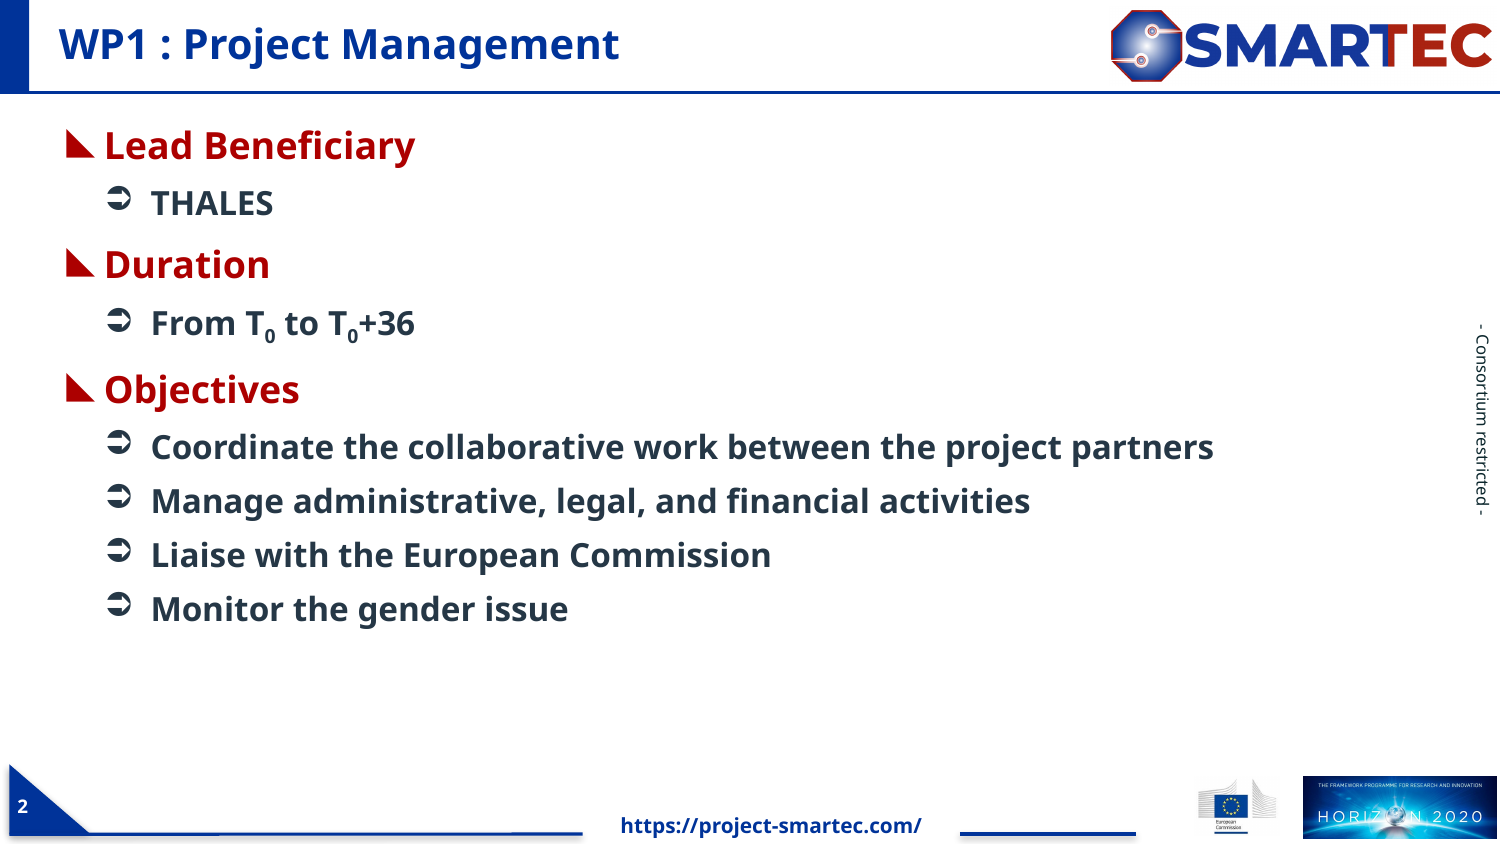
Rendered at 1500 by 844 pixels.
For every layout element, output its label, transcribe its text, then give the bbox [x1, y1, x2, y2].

list Lead Beneficiary THALES Duration From T0 to T0+36 Objectives Coordinate the collaborative work between the project partners Manage administrative, legal, and financial activities Liaise with the European Commission Monitor the gender issue [29, 114, 1467, 760]
picture [1332, 801, 1445, 839]
picture [1467, 6, 1497, 86]
picture [1303, 776, 1497, 839]
picture [1445, 833, 1480, 839]
title WP1 : Project Management [43, 0, 1467, 93]
picture [1194, 776, 1280, 836]
